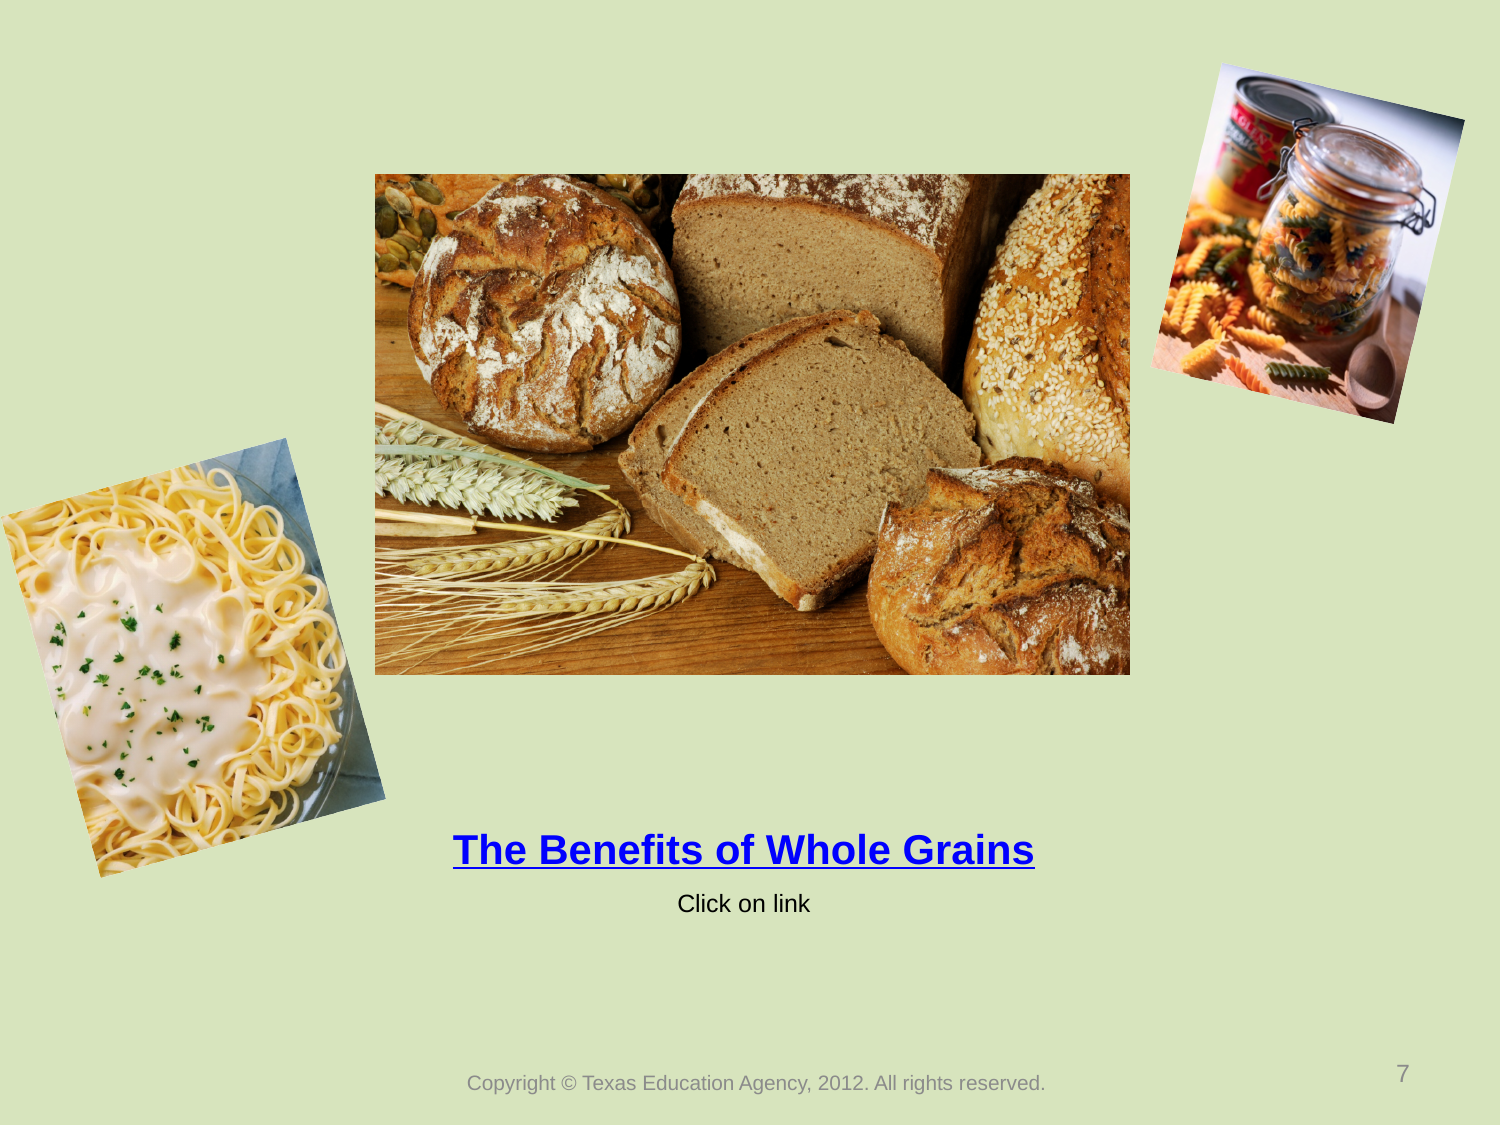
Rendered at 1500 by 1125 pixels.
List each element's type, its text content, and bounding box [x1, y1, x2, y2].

picture [374, 174, 1130, 676]
picture [1151, 63, 1464, 424]
list Click on link [294, 880, 1194, 1013]
slide_number 7 [1074, 1042, 1425, 1103]
title The Benefits of Whole Grains [294, 787, 1194, 880]
picture [1, 438, 385, 877]
footer Copyright © Texas Education Agency, 2012. All rights reserved. [425, 1062, 1074, 1103]
